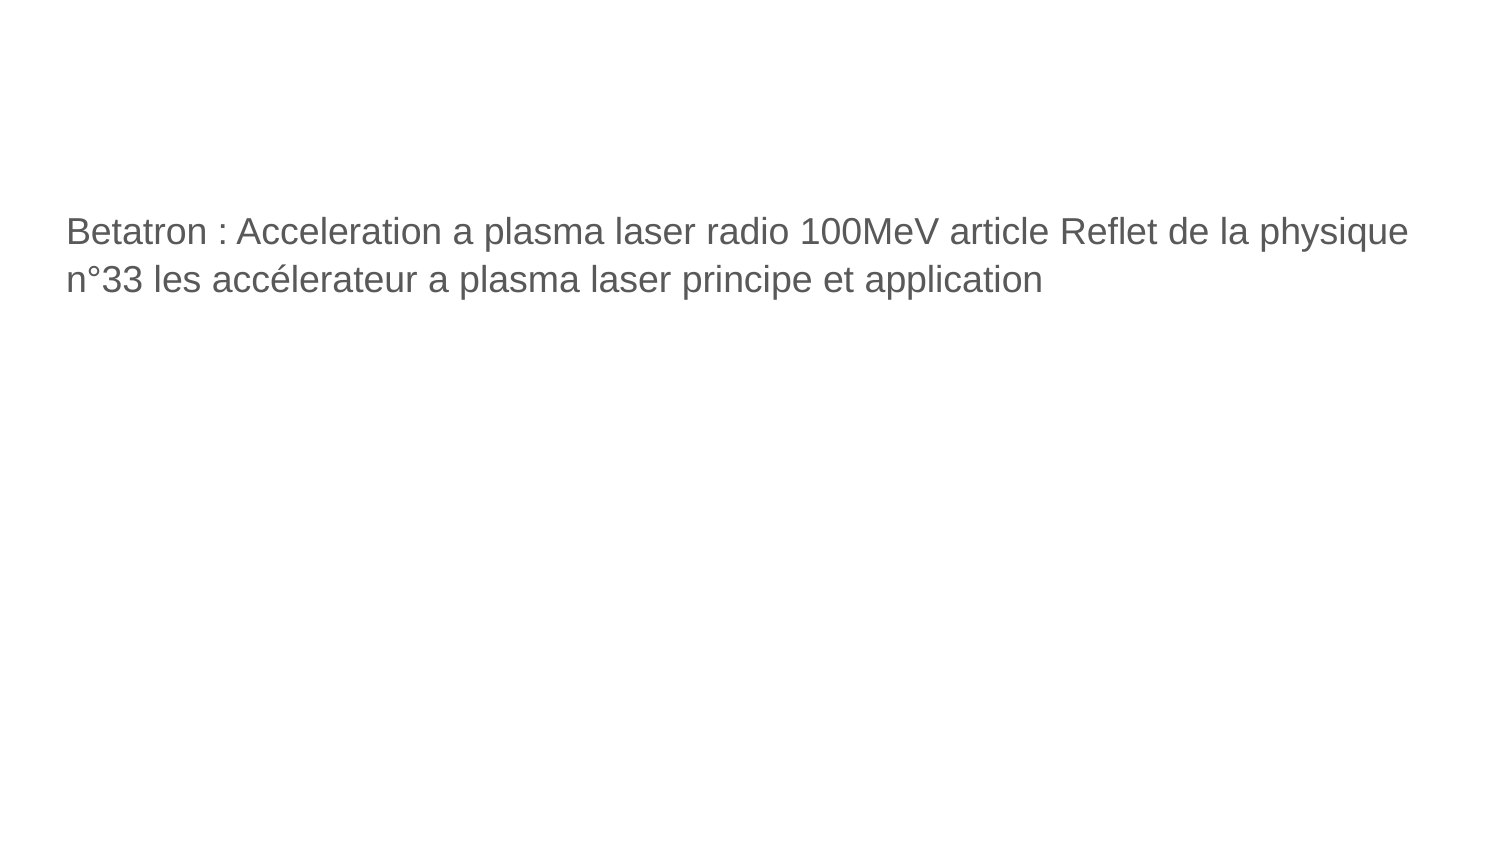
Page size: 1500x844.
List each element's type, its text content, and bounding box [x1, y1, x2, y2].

list Betatron : Acceleration a plasma laser radio 100MeV article Reflet de la physique n°33 les accélerateur a plasma laser principe et application [51, 189, 1449, 750]
